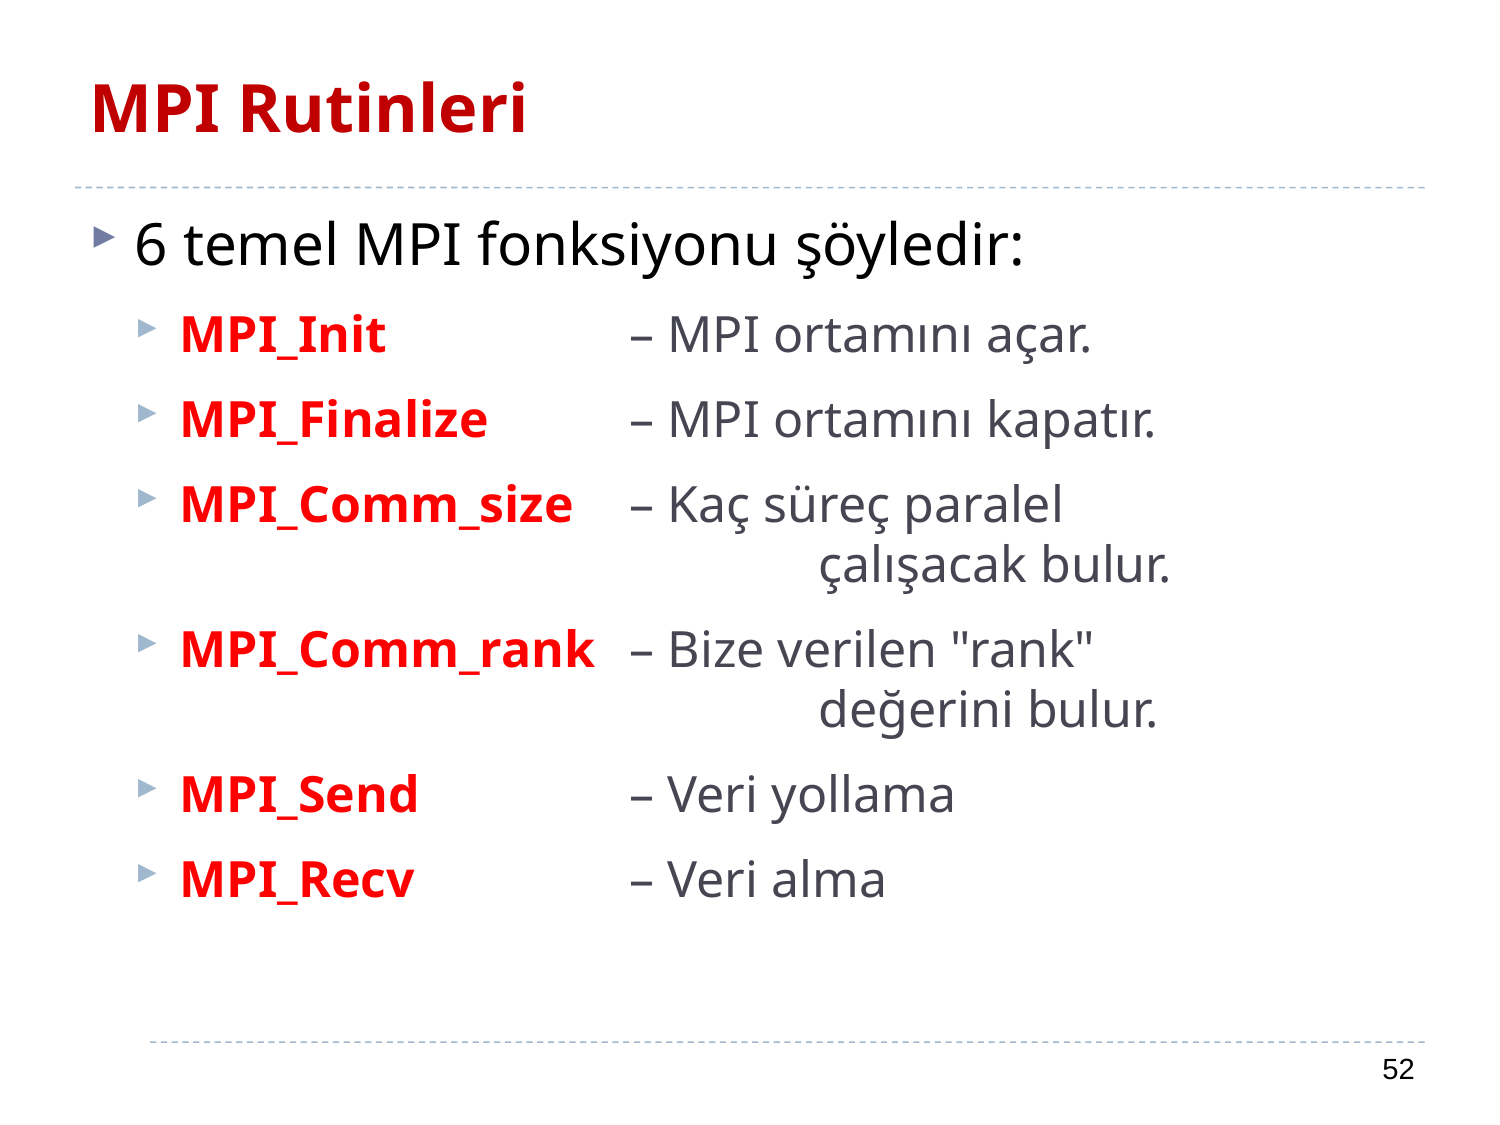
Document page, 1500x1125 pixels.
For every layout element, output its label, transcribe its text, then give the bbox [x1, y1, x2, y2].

list 6 temel MPI fonksiyonu şöyledir: MPI_Init – MPI ortamını açar. MPI_Finalize – MPI ortamını kapatır. MPI_Comm_size – Kaç süreç paralel çalışacak bulur. MPI_Comm_rank – Bize verilen "rank" değerini bulur. MPI_Send – Veri yollama MPI_Recv – Veri alma [75, 200, 1425, 1010]
slide_number 52 [1080, 1042, 1430, 1103]
title MPI Rutinleri [75, 24, 1425, 188]
